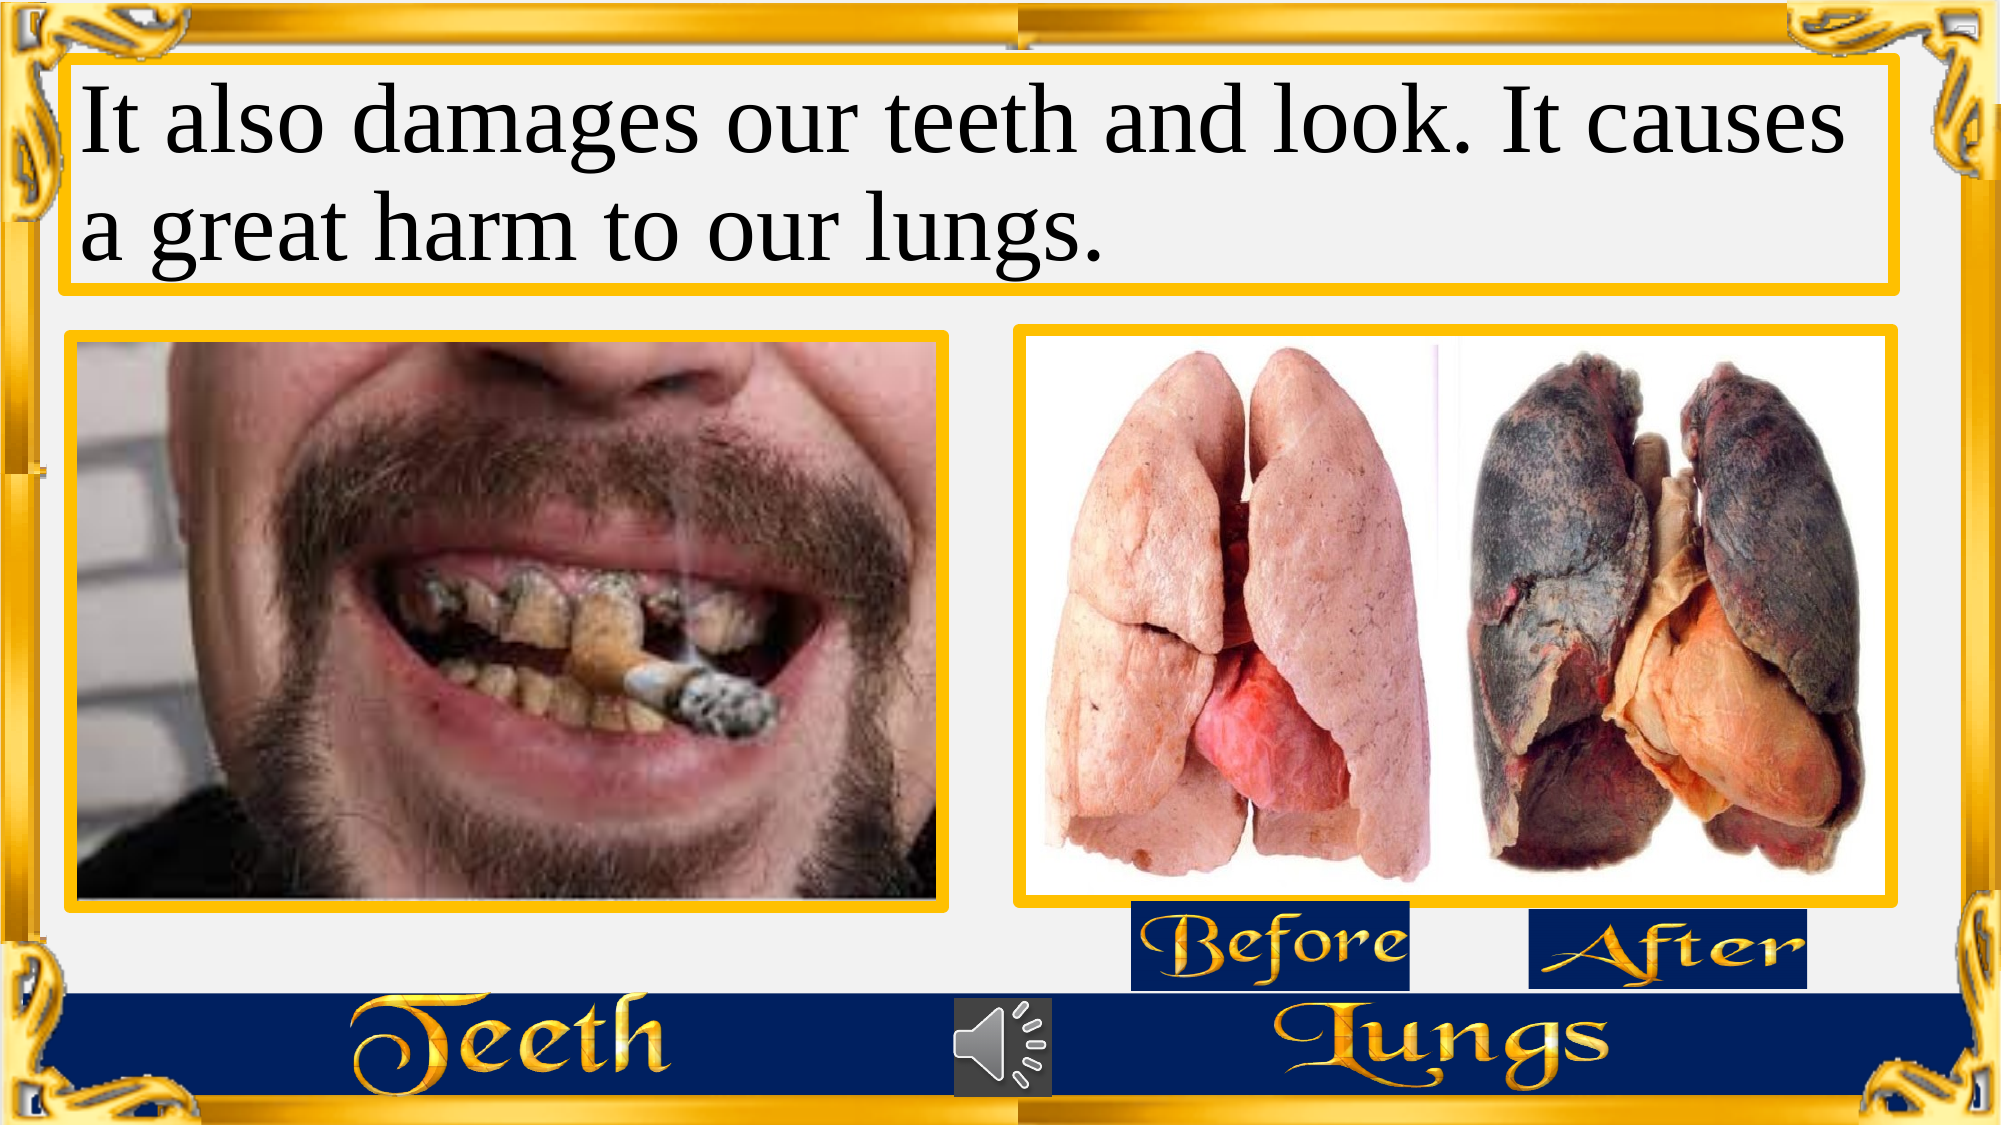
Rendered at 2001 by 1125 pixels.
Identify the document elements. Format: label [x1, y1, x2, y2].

picture [952, 997, 1053, 1098]
picture [335, 978, 677, 1098]
picture [1025, 336, 1886, 896]
text_box [0, 0, 2000, 1125]
picture [1130, 901, 1808, 1098]
picture [76, 342, 937, 901]
